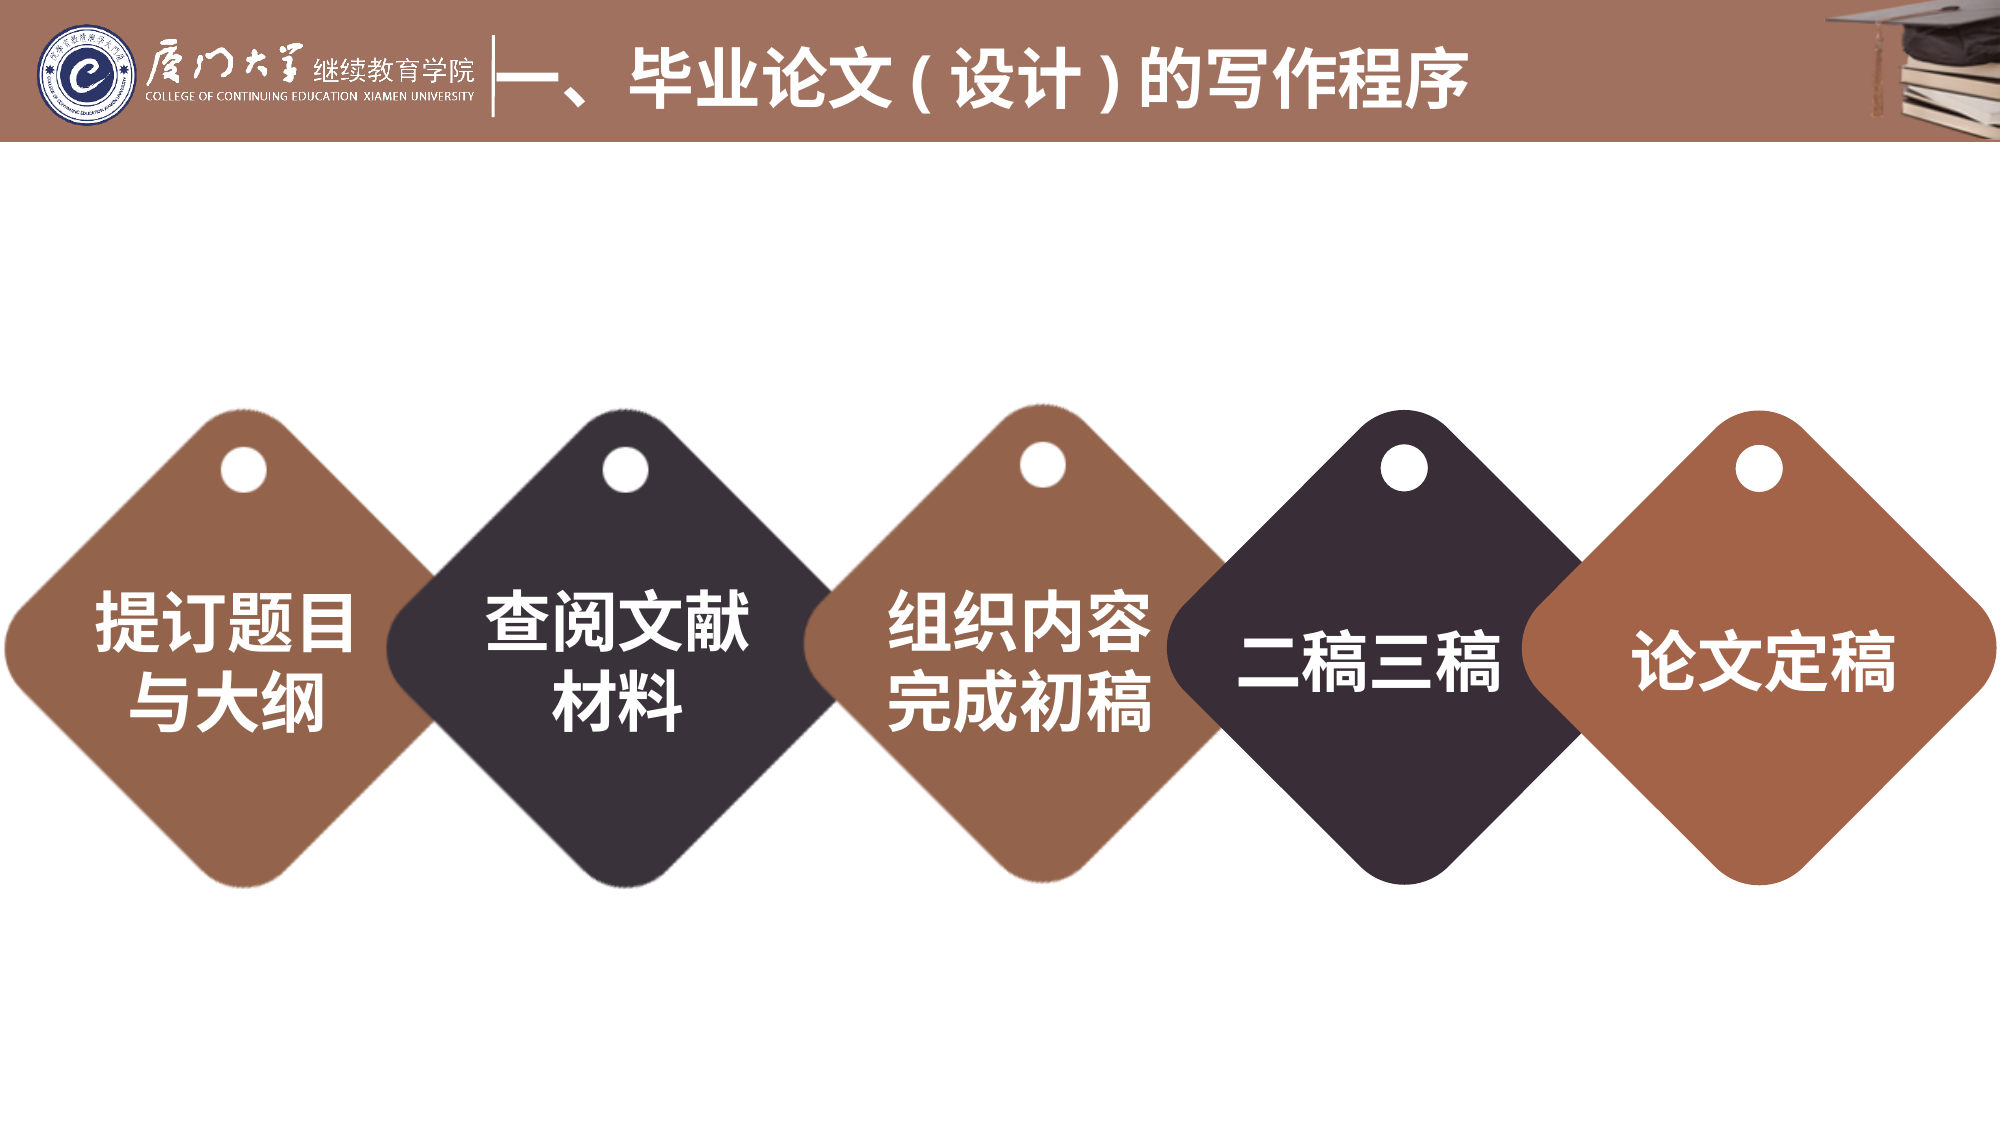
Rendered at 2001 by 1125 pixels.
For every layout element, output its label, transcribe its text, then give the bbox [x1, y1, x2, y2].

text_box [1312, 708, 1581, 887]
text_box 论文定稿 [1614, 612, 1914, 708]
text_box 二稿三稿 [1312, 612, 1552, 708]
text_box 一、毕业论文(设计)的写作程序 [509, 29, 1487, 125]
text_box [1312, 407, 1582, 612]
text_box [1519, 408, 1999, 888]
picture [0, 0, 2000, 1125]
